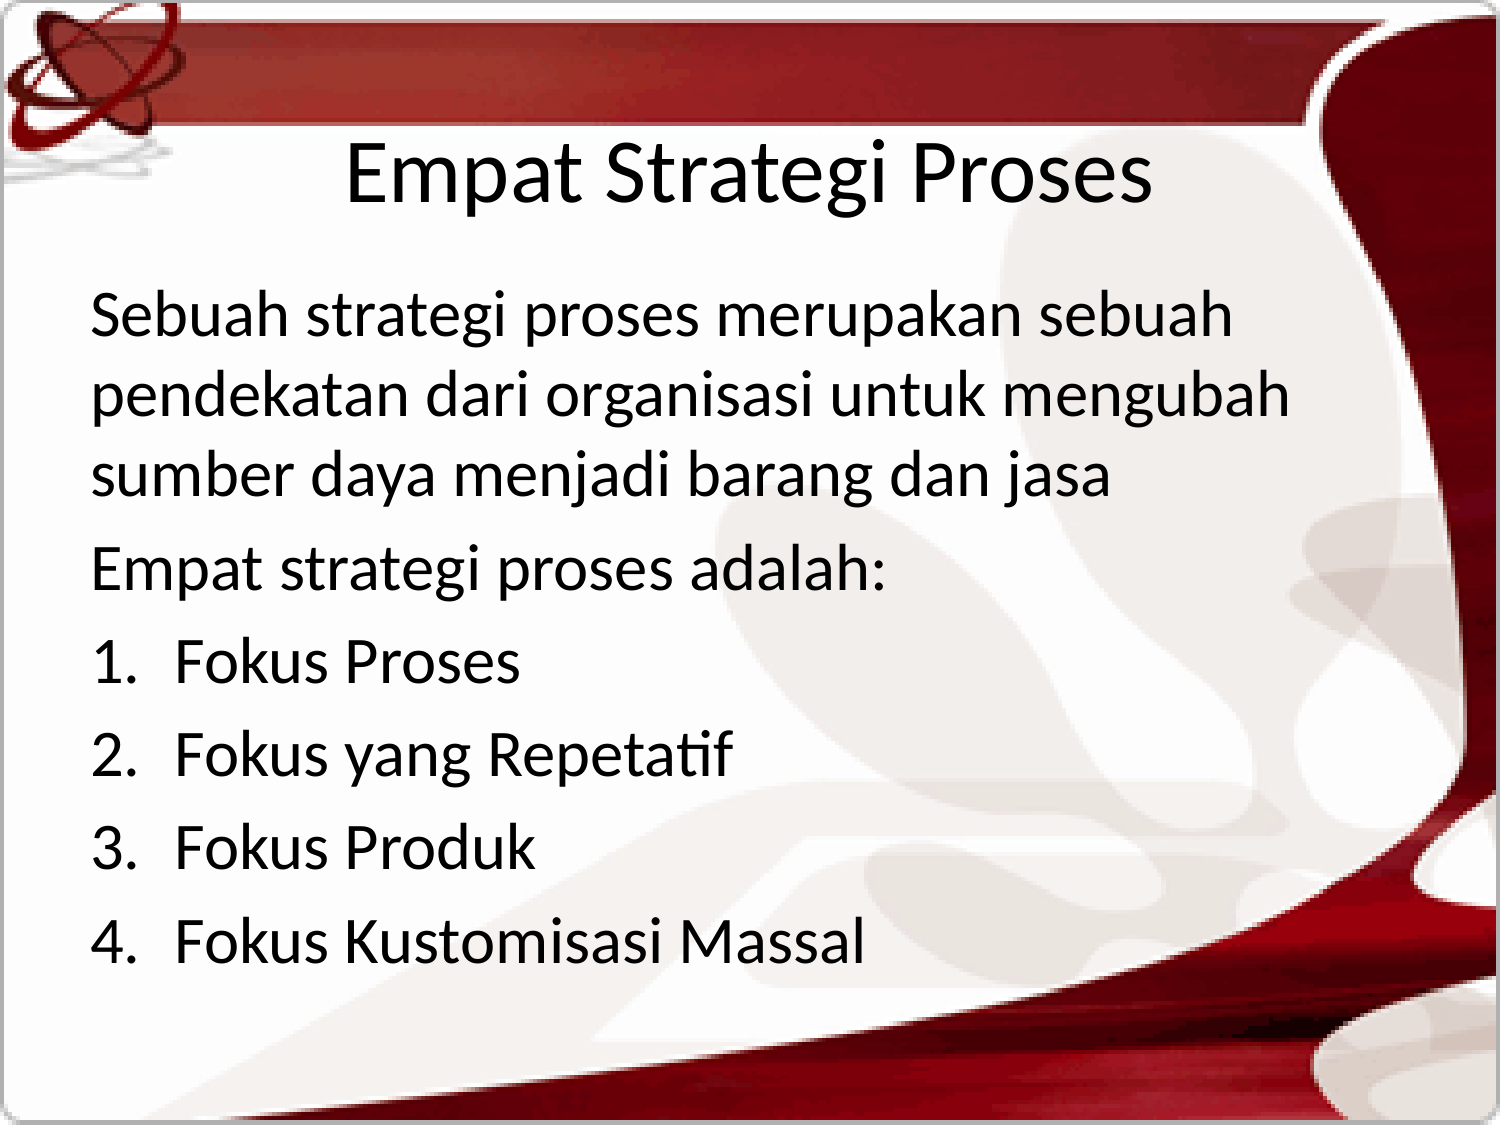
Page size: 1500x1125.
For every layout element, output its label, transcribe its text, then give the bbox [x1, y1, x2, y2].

picture [0, 0, 1500, 1125]
title Empat Strategi Proses [75, 99, 1425, 233]
list Sebuah strategi proses merupakan sebuah pendekatan dari organisasi untuk mengubah sumber daya menjadi barang dan jasa Empat strategi proses adalah: Fokus Proses Fokus yang Repetatif Fokus Produk Fokus Kustomisasi Massal [75, 262, 1425, 1005]
